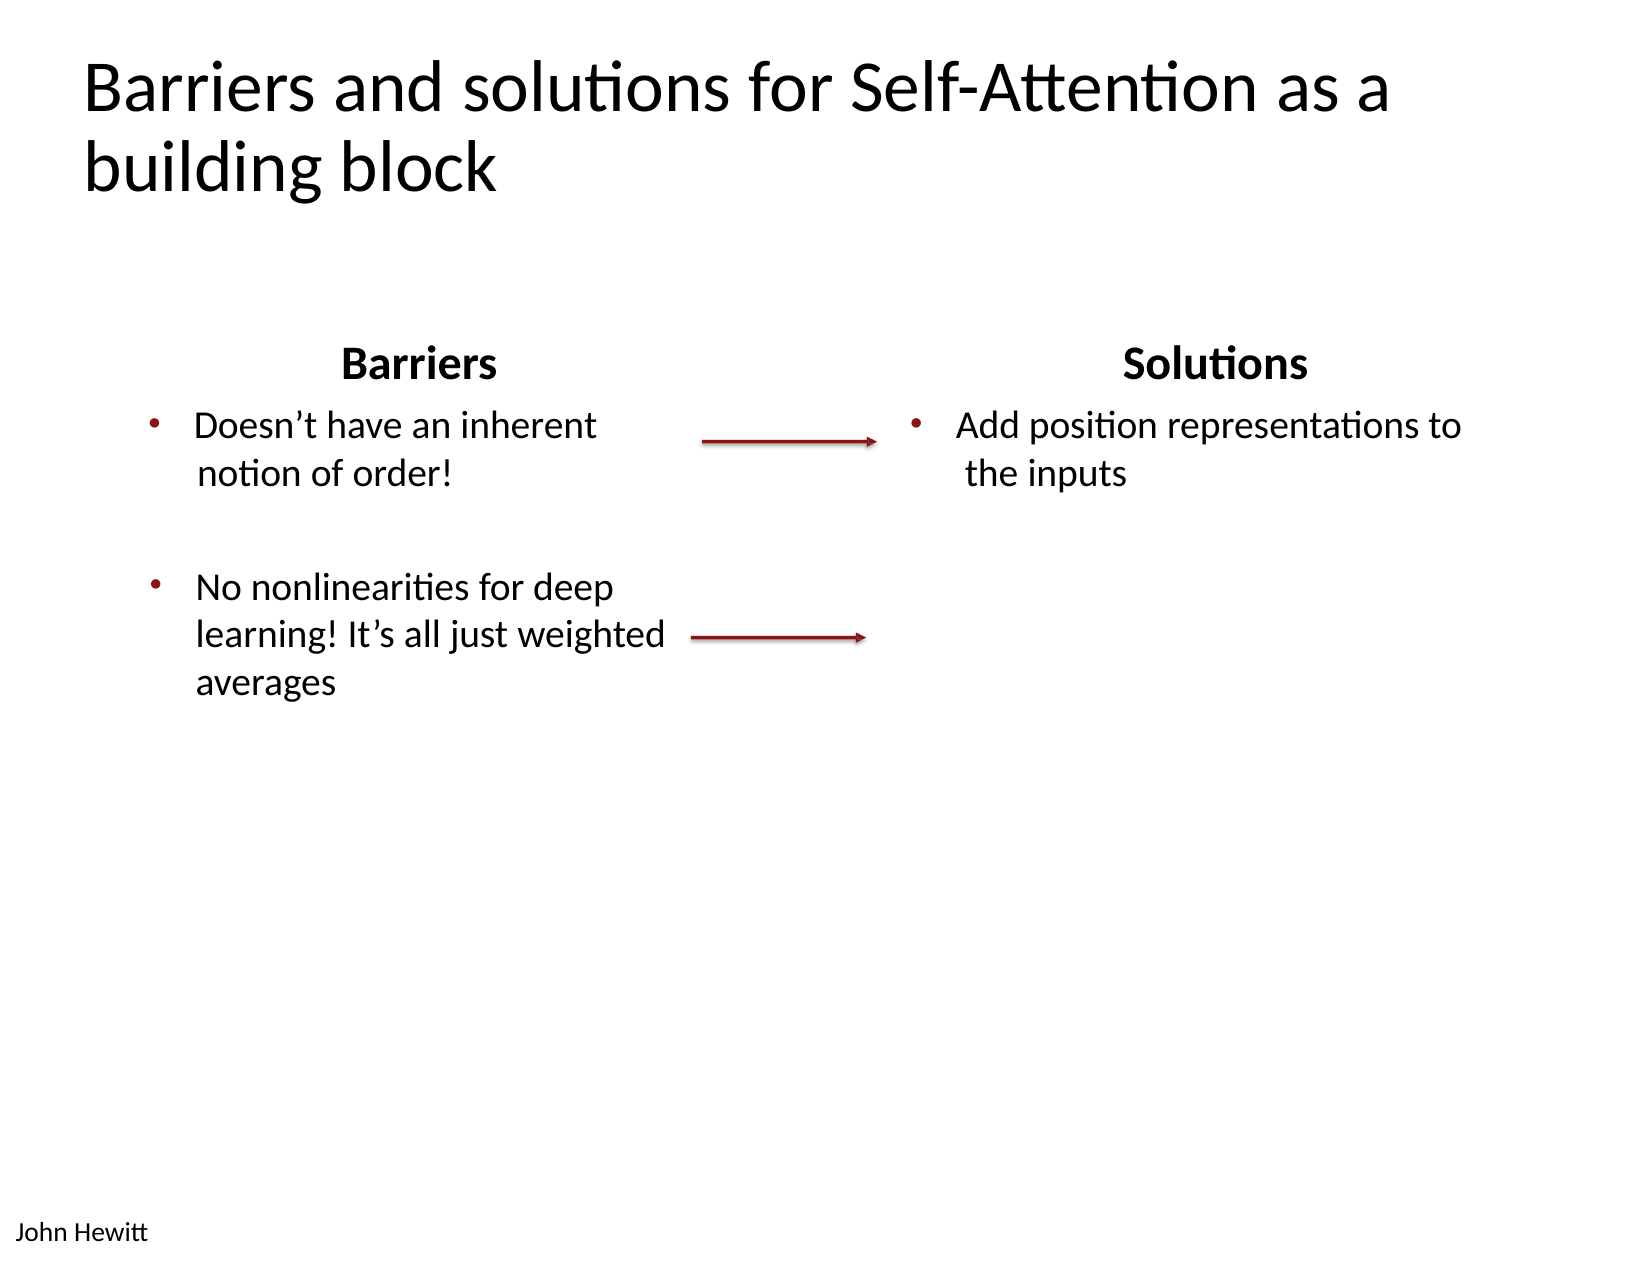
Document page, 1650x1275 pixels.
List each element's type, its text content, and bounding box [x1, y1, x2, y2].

text_box John Hewitt [0, 1206, 164, 1254]
text_box No nonlinearities for deep learning! It’s all just weighted averages [147, 558, 673, 704]
title Barriers and solutions for Self-Attention as a building block [69, 41, 1577, 219]
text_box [697, 435, 880, 454]
text_box Solutions Add position representations to the inputs [907, 317, 1470, 495]
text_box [686, 631, 869, 650]
text_box Barriers Doesn’t have an inherent notion of order! [147, 317, 604, 495]
